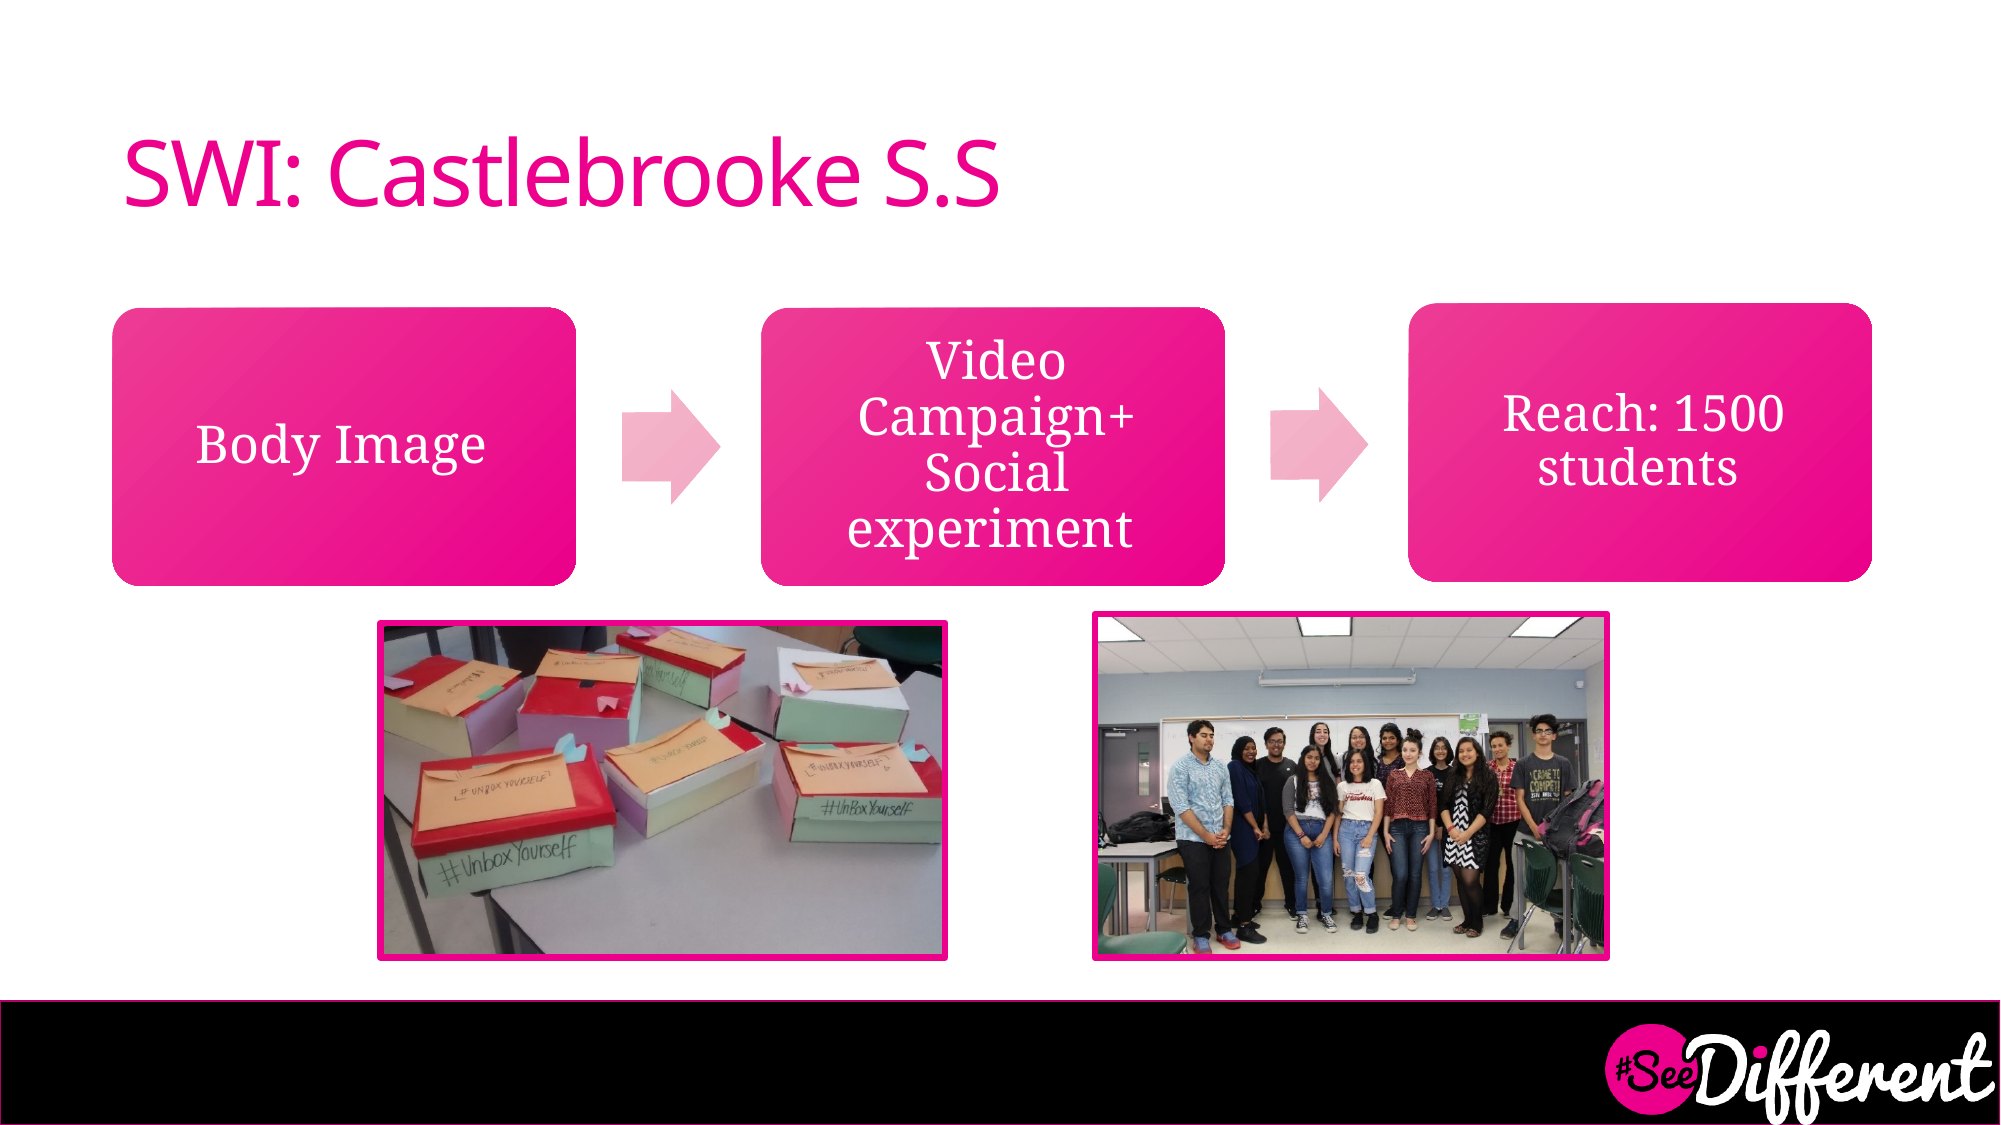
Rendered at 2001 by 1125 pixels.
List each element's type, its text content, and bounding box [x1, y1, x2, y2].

picture [383, 625, 943, 955]
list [110, 135, 1876, 759]
picture [1599, 1017, 2000, 1125]
title SWI: Castlebrooke S.S [107, 81, 1875, 275]
picture [1097, 616, 1605, 955]
